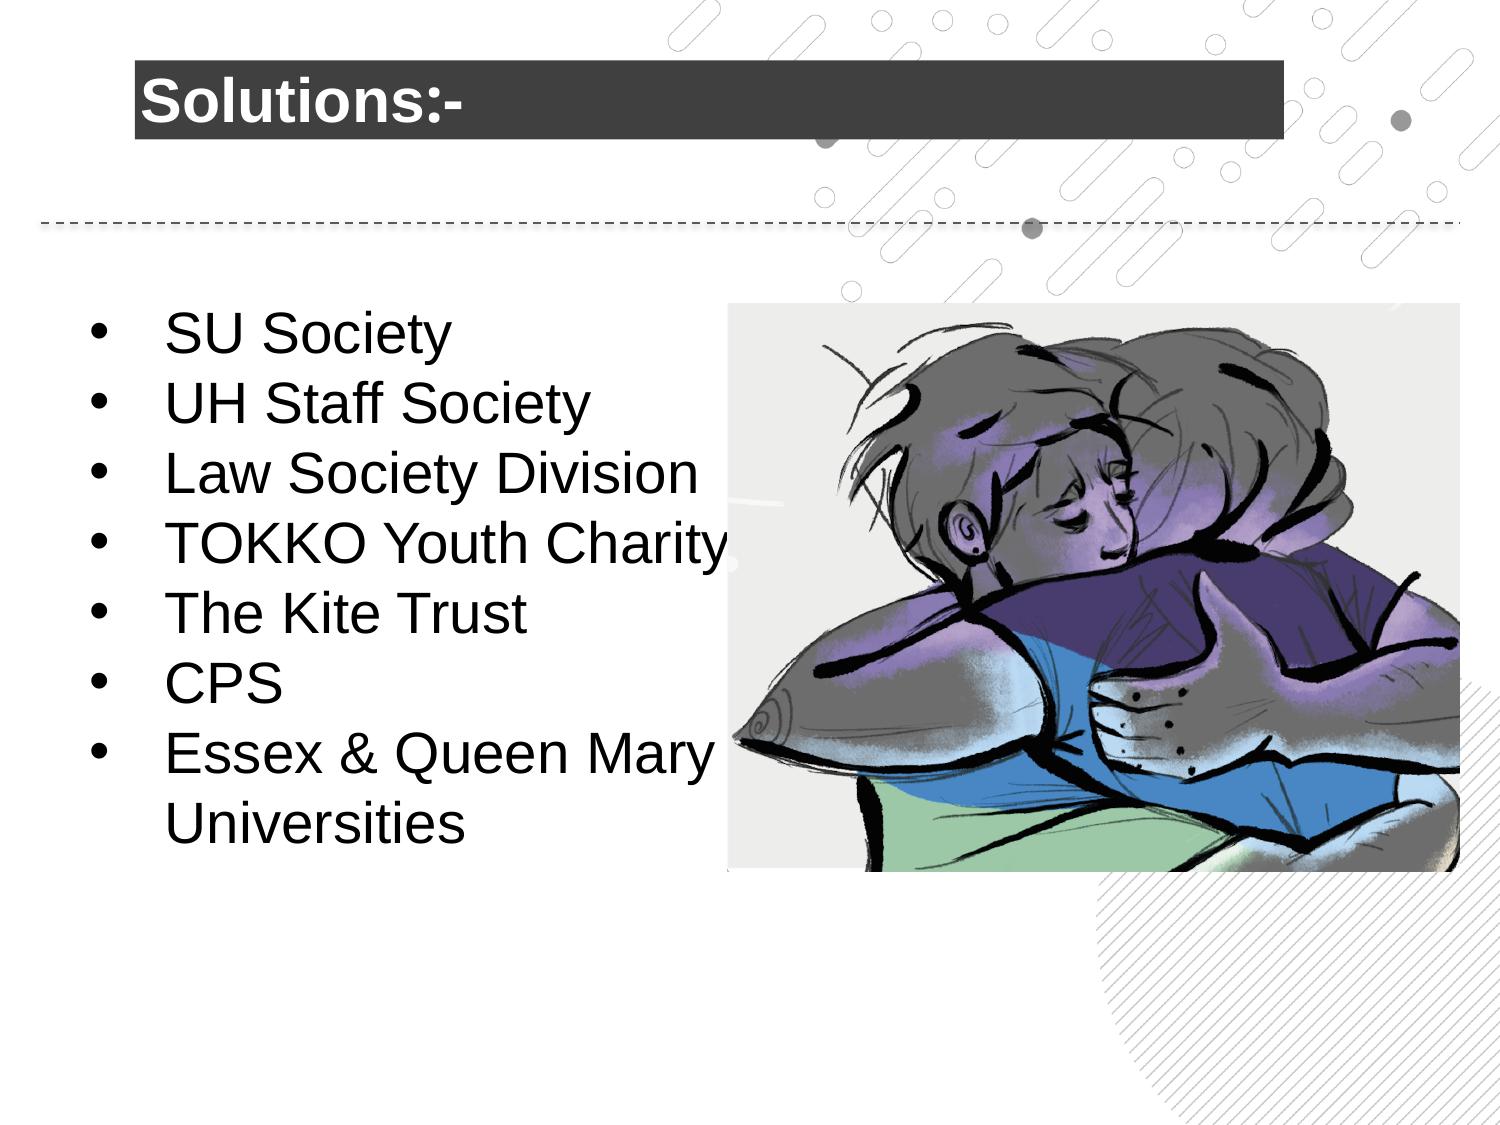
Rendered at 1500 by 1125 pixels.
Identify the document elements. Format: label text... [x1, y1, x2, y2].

picture [623, 0, 1500, 1125]
text_box Solutions:- [134, 60, 828, 140]
text_box SU Society UH Staff Society Law Society Division TOKKO Youth Charity The Kite Trust CPS Essex & Queen Mary Universities [0, 288, 750, 1023]
